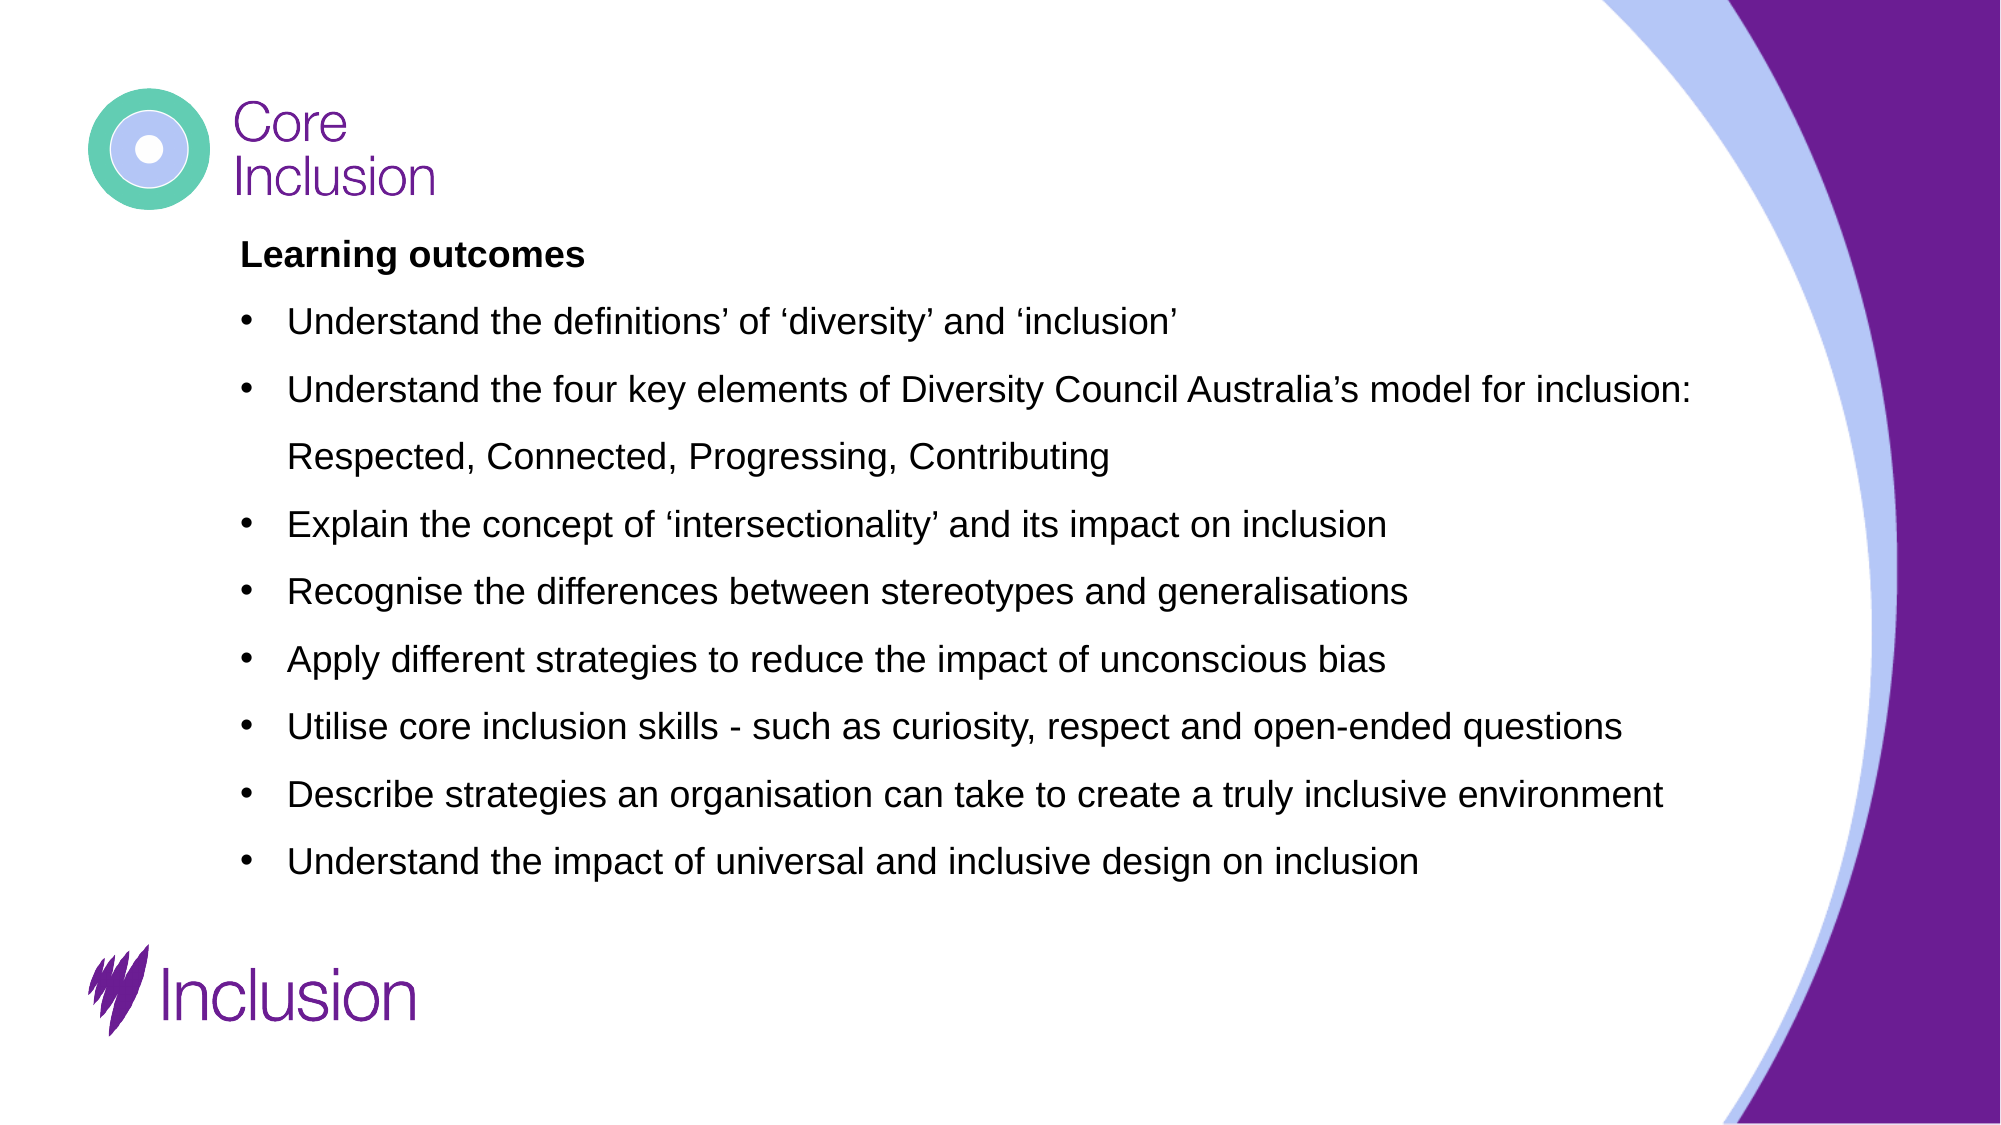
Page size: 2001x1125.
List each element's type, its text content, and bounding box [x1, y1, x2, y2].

text_box Learning outcomes Understand the definitions’ of ‘diversity’ and ‘inclusion’ Understand the four key elements of Diversity Council Australia’s model for inclusion: Respected, Connected, Progressing, Contributing Explain the concept of ‘intersectionality’ and its impact on inclusion Recognise the differences between stereotypes and generalisations Apply different strategies to reduce the impact of unconscious bias Utilise core inclusion skills - such as curiosity, respect and open-ended questions Describe strategies an organisation can take to create a truly inclusive environment Understand the impact of universal and inclusive design on inclusion [225, 222, 1765, 1020]
picture [3, 0, 2001, 1125]
